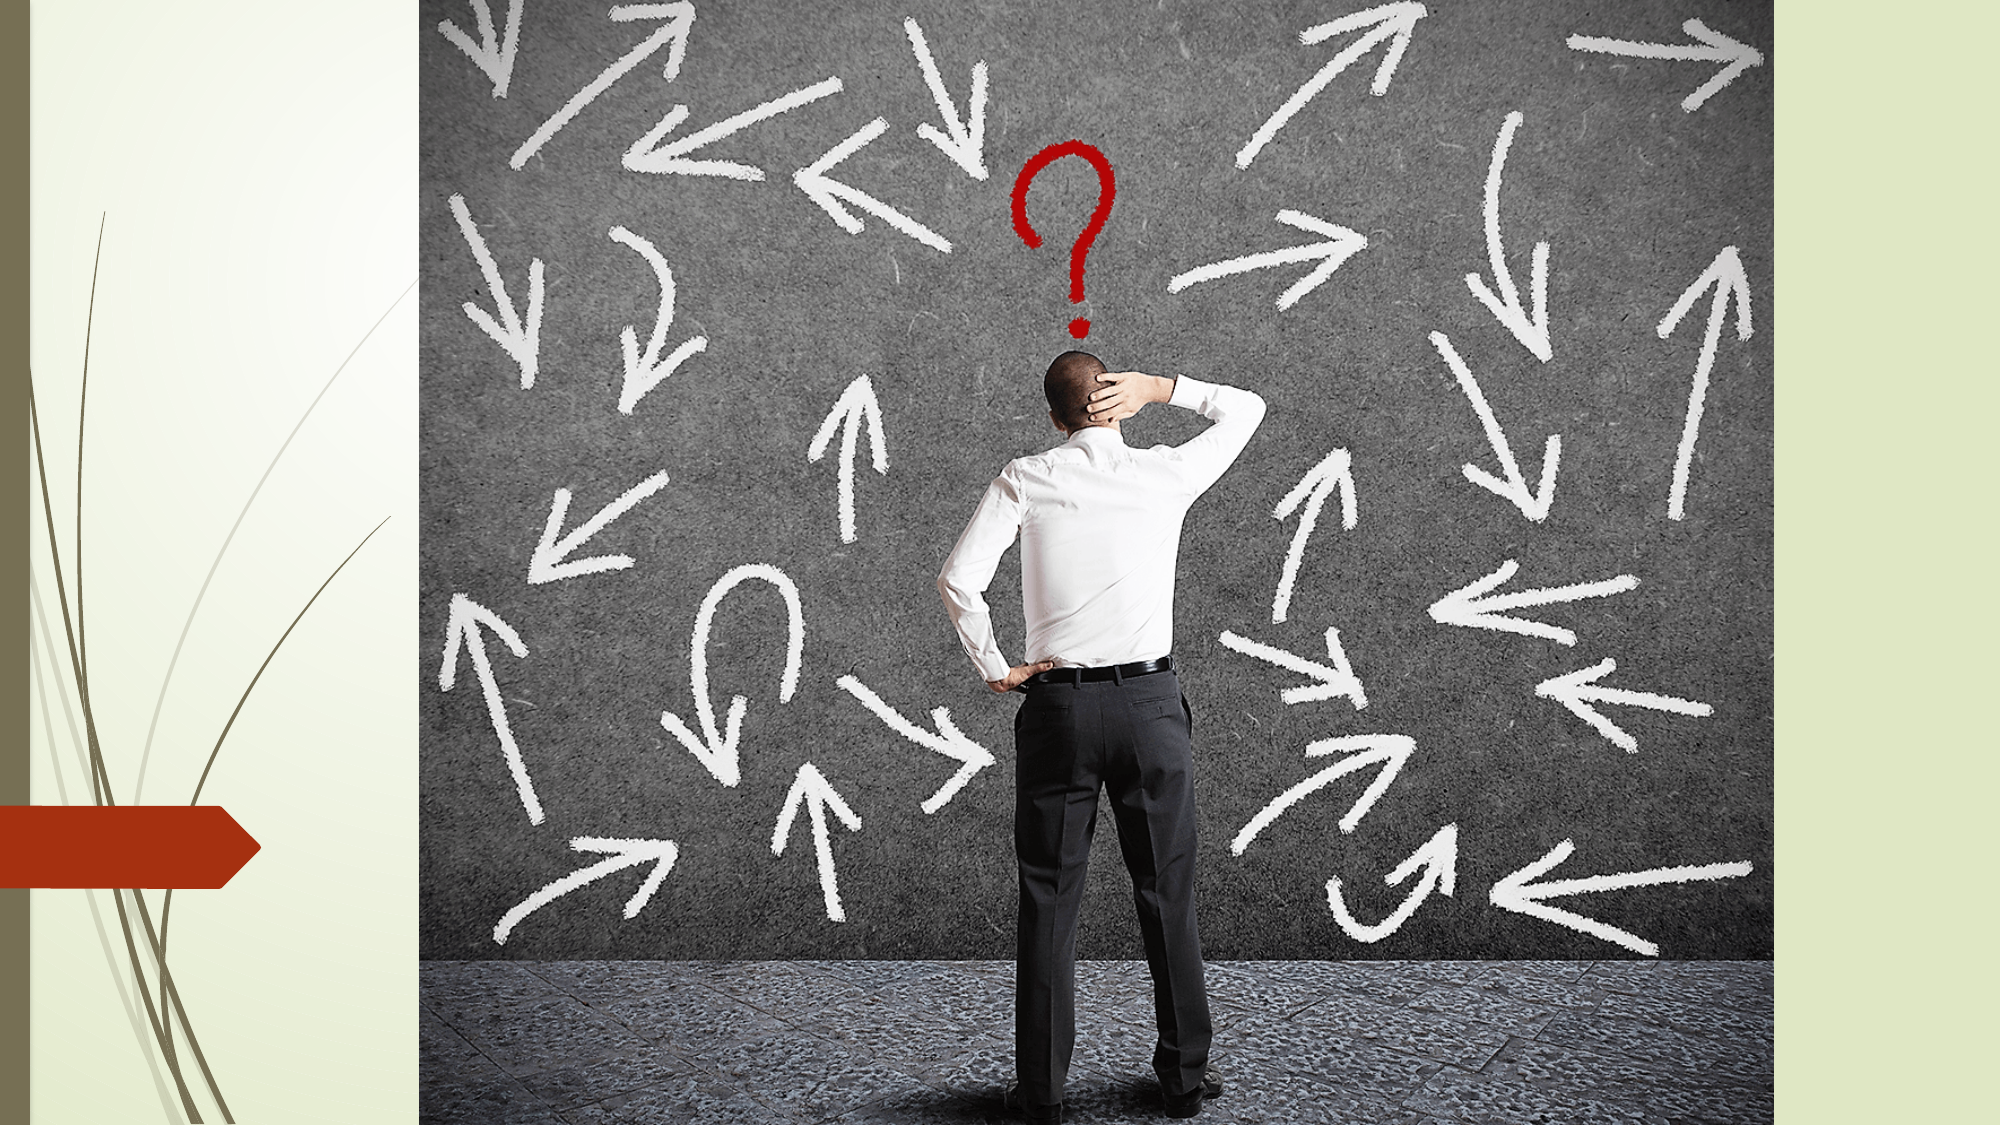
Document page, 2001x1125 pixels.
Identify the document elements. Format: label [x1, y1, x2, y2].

picture [419, 0, 1775, 1125]
